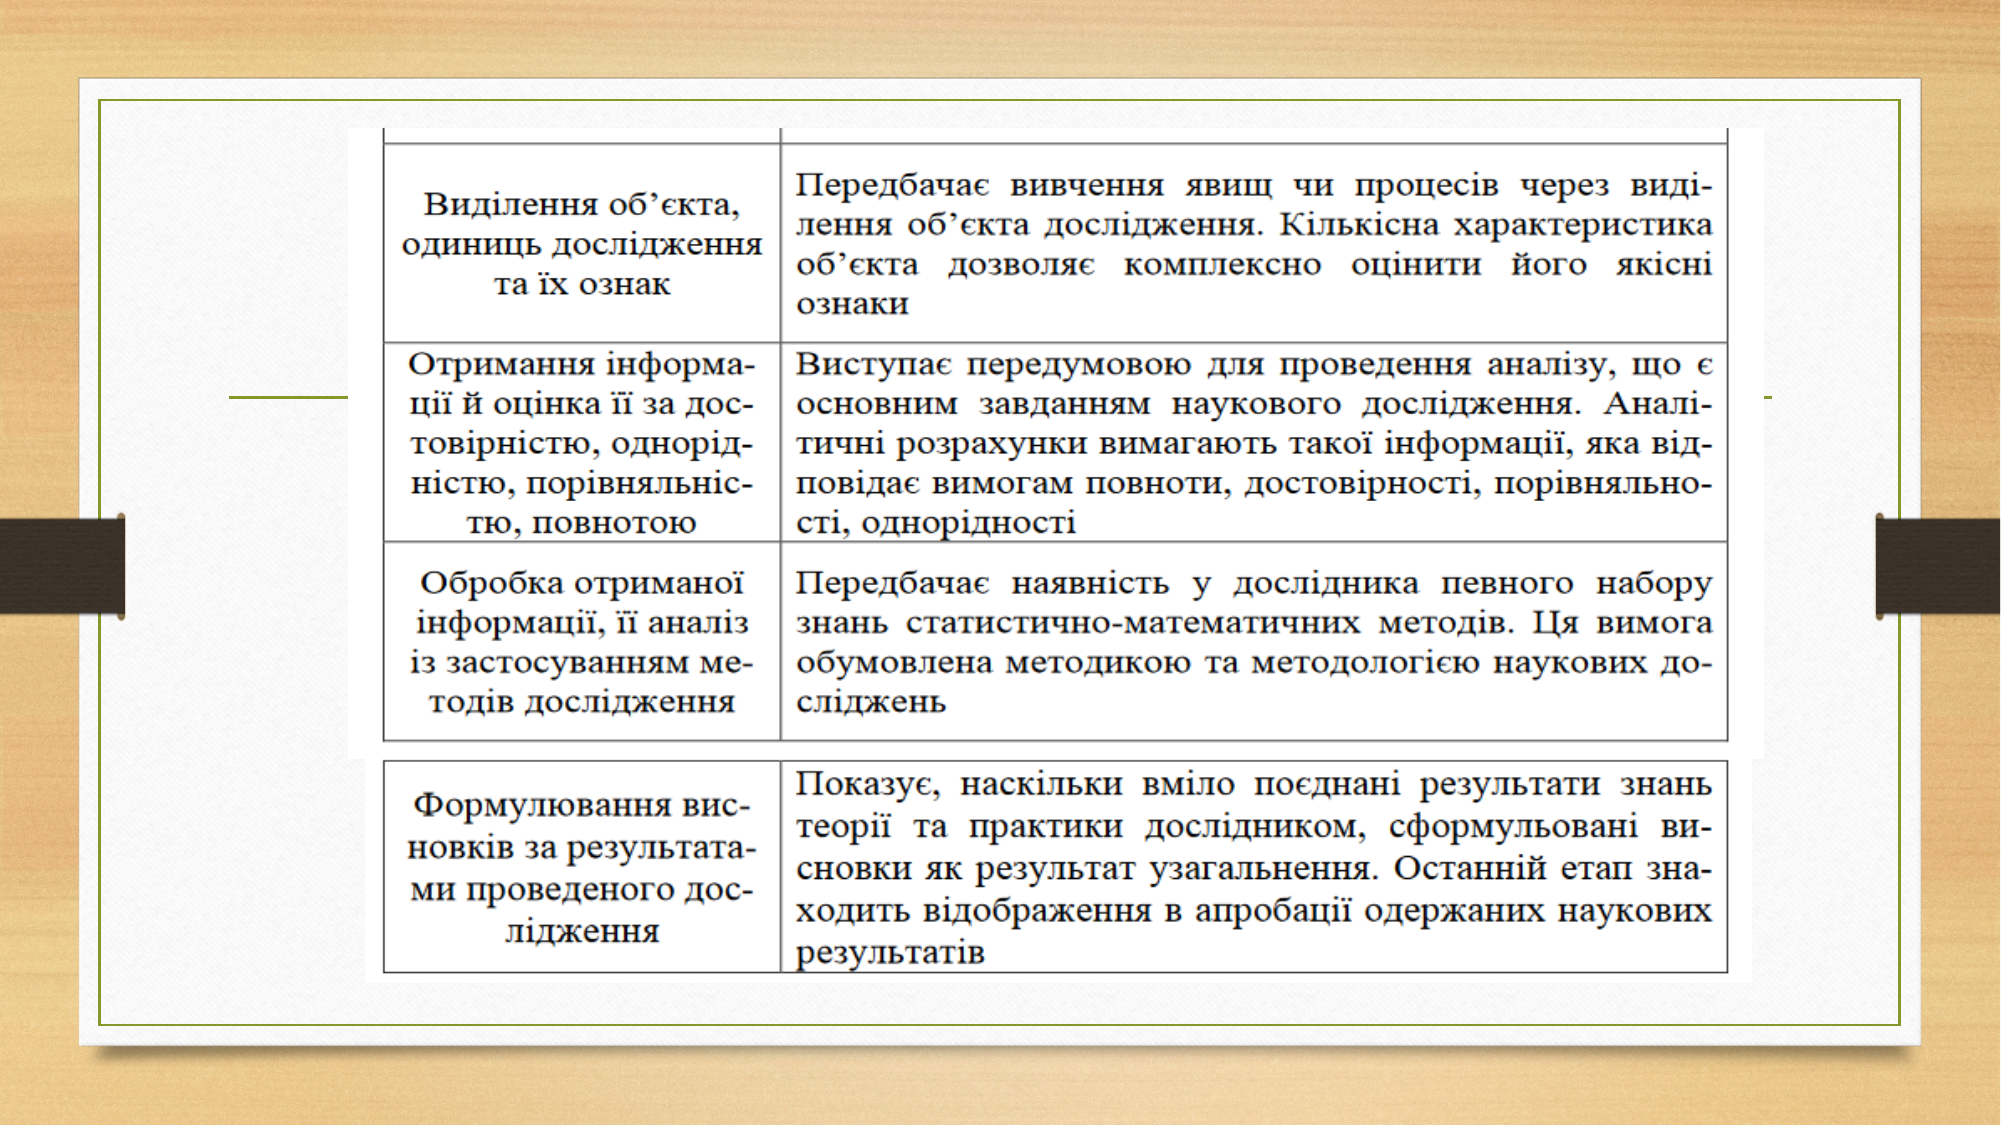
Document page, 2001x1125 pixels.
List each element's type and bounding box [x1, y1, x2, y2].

list [348, 128, 1764, 759]
picture [0, 0, 2001, 1125]
